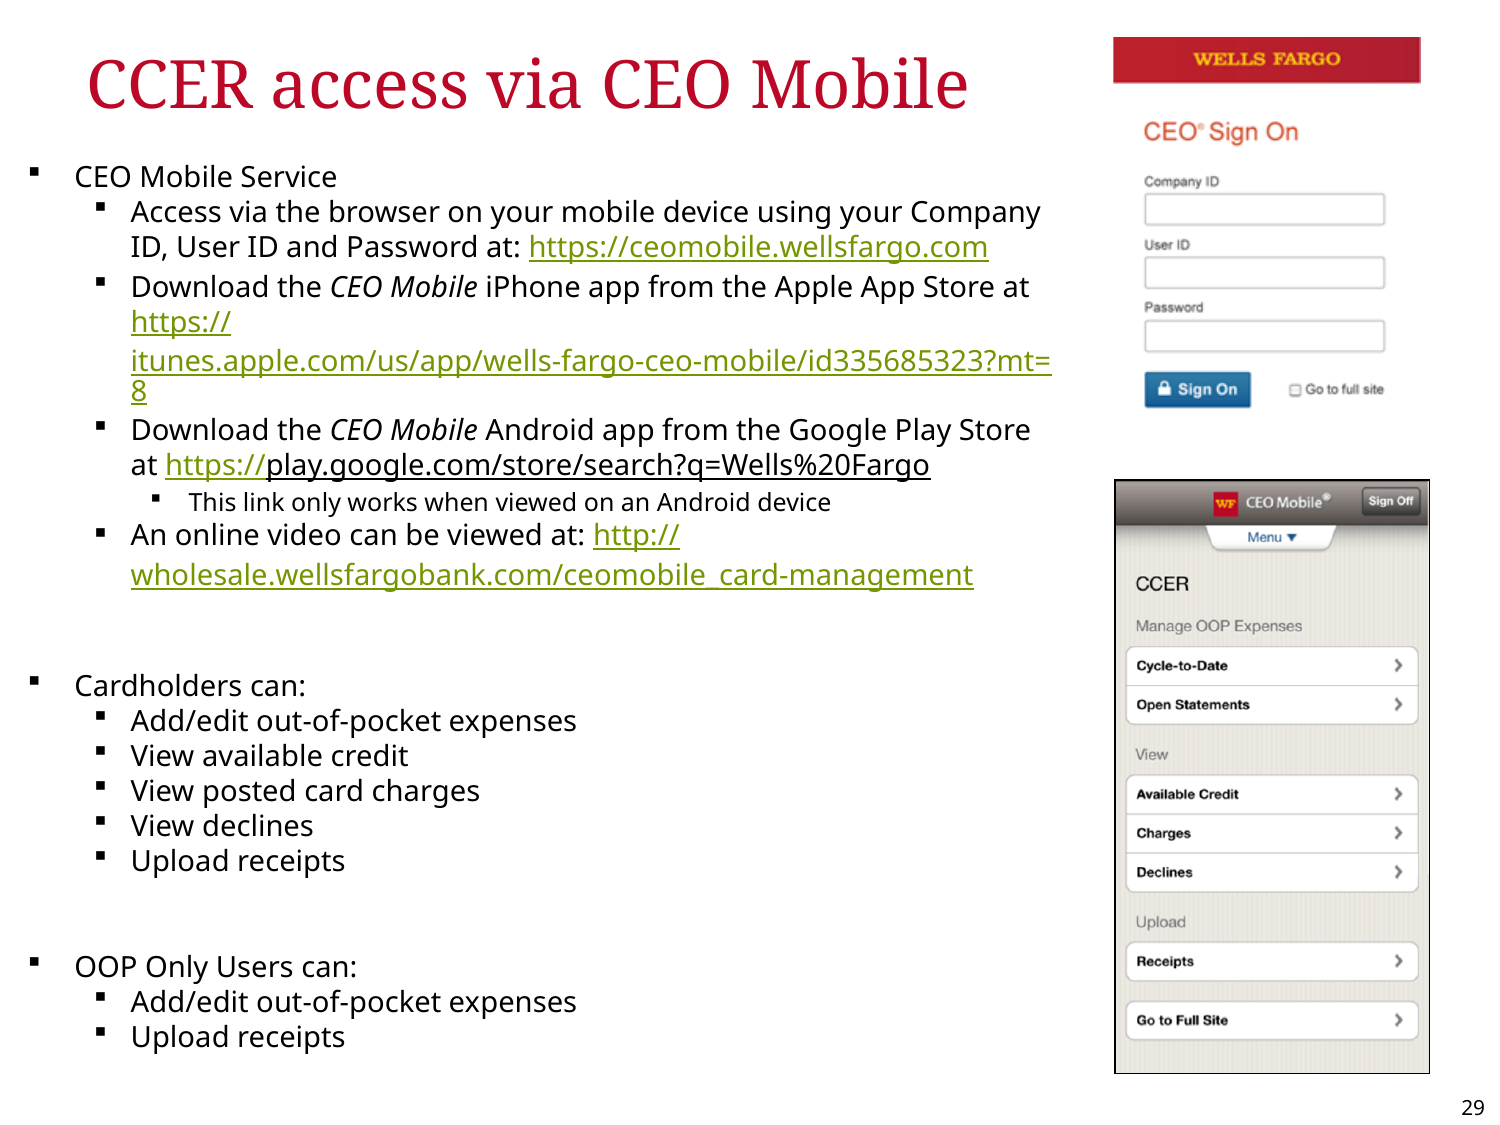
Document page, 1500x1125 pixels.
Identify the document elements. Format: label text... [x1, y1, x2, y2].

title CCER access via CEO Mobile [71, 30, 1426, 213]
picture [1113, 479, 1430, 1074]
slide_number 29 [1365, 1087, 1500, 1125]
list CEO Mobile Service Access via the browser on your mobile device using your Company ID, User ID and Password at: https://ceomobile.wellsfargo.com Download the CEO Mobile iPhone app from the Apple App Store at https://itunes.apple.com/us/app/wells-fargo-ceo-mobile/id335685323?mt=8 Download the CEO Mobile Android app from the Google Play Store at https://play.google.com/store/search?q=Wells%20Fargo This link only works when viewed on an Android device An online video can be viewed at: http://wholesale.wellsfargobank.com/ceomobile_card-management Cardholders can: Add/edit out-of-pocket expenses View available credit View posted card charges View declines Upload receipts OOP Only Users can: Add/edit out-of-pocket expenses Upload receipts [12, 150, 1082, 1113]
picture [1112, 37, 1421, 432]
